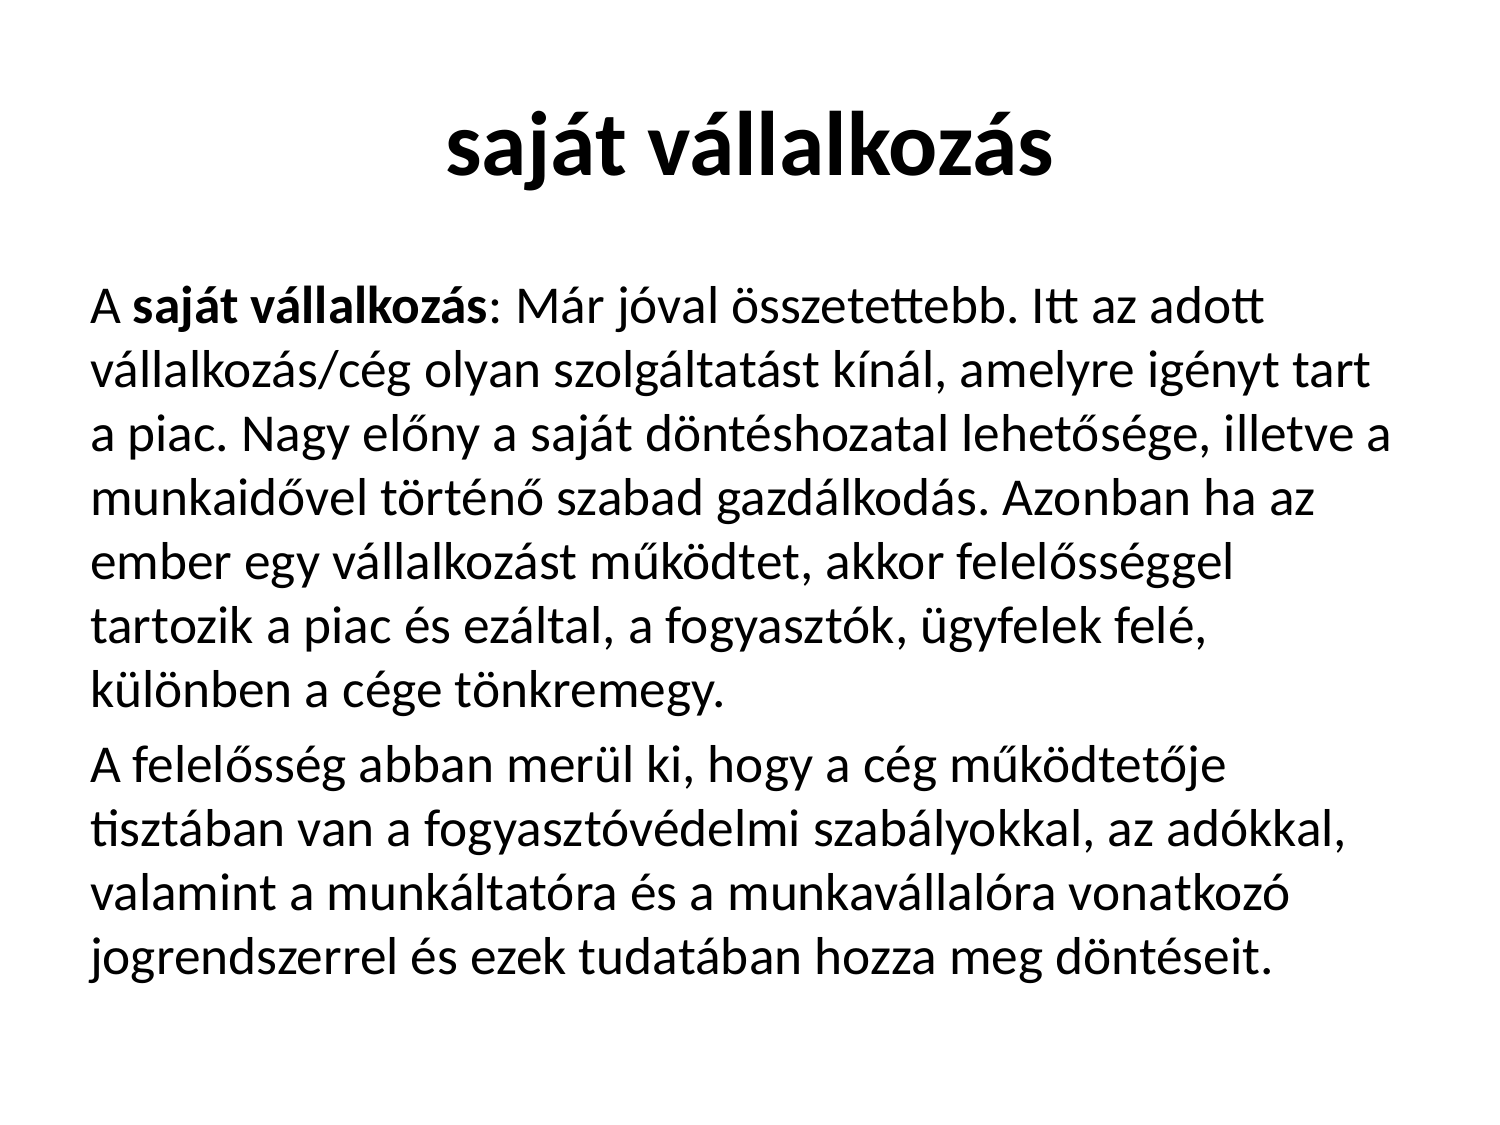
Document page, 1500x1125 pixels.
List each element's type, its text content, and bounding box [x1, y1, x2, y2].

list A saját vállalkozás: Már jóval összetettebb. Itt az adott vállalkozás/cég olyan szolgáltatást kínál, amelyre igényt tart a piac. Nagy előny a saját döntéshozatal lehetősége, illetve a munkaidővel történő szabad gazdálkodás. Azonban ha az ember egy vállalkozást működtet, akkor felelősséggel tartozik a piac és ezáltal, a fogyasztók, ügyfelek felé, különben a cége tönkremegy. A felelősség abban merül ki, hogy a cég működtetője tisztában van a fogyasztóvédelmi szabályokkal, az adókkal, valamint a munkáltatóra és a munkavállalóra vonatkozó jogrendszerrel és ezek tudatában hozza meg döntéseit. [75, 262, 1425, 1005]
title saját vállalkozás [75, 45, 1425, 233]
